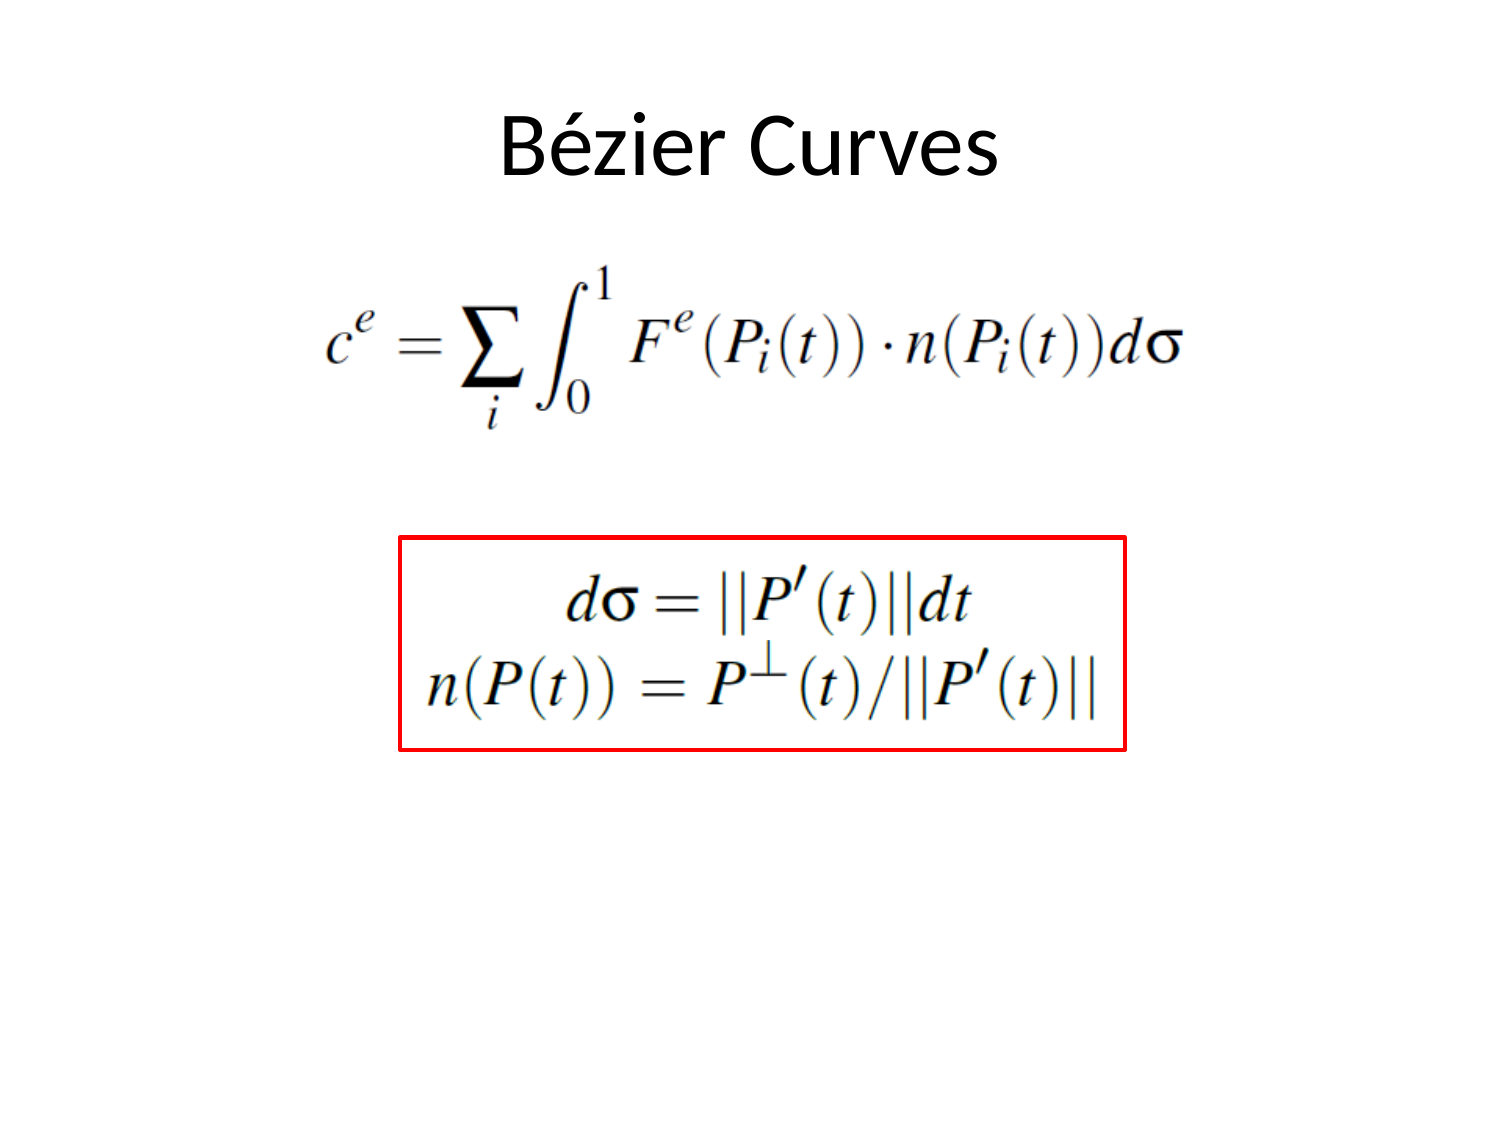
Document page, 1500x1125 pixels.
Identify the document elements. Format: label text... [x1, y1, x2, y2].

picture [421, 557, 1101, 726]
title Bézier Curves [75, 45, 1425, 233]
picture [314, 262, 1186, 437]
text_box [398, 535, 1127, 752]
